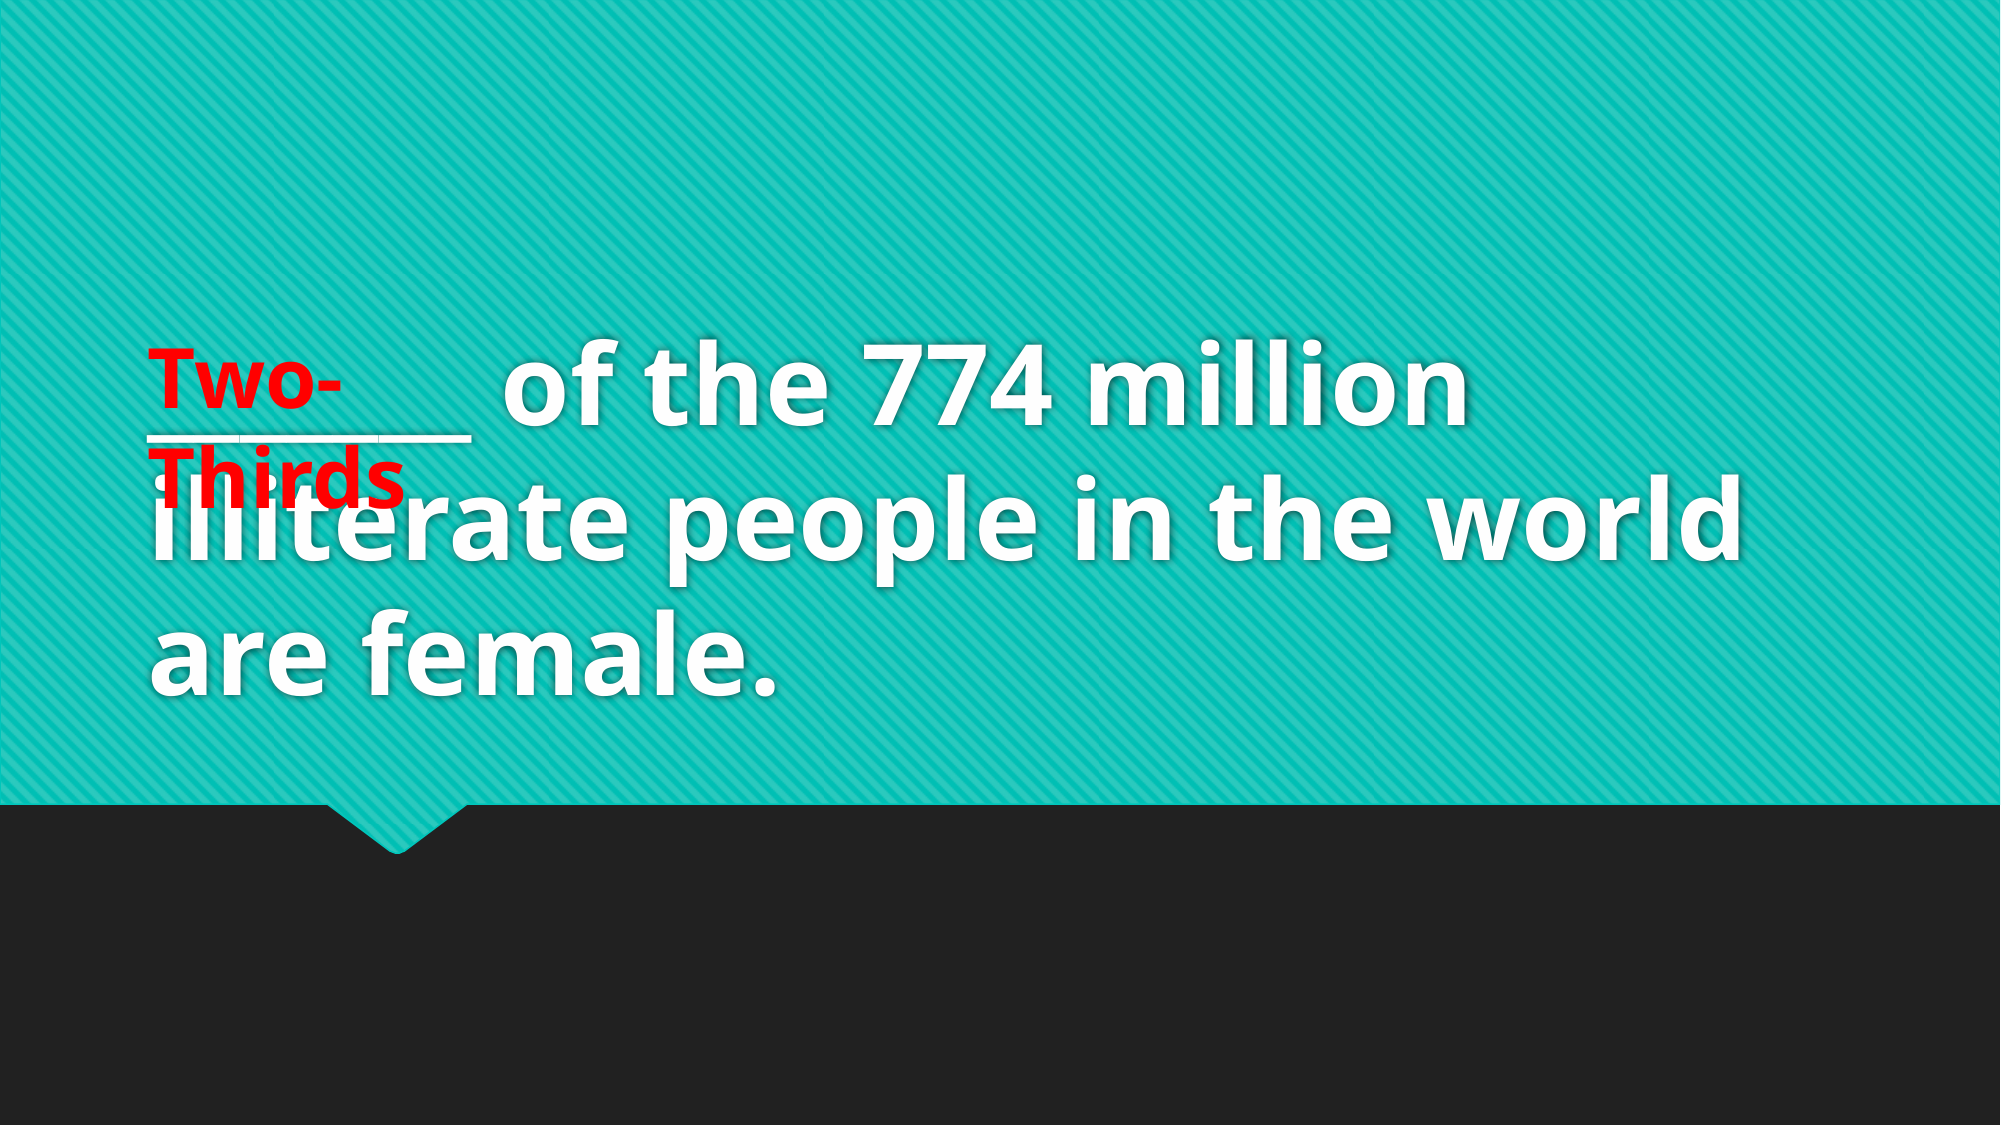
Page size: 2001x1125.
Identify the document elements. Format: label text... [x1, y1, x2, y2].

title _______ of the 774 million illiterate people in the world are female. [132, 237, 1868, 726]
text_box Two-Thirds [132, 318, 582, 533]
